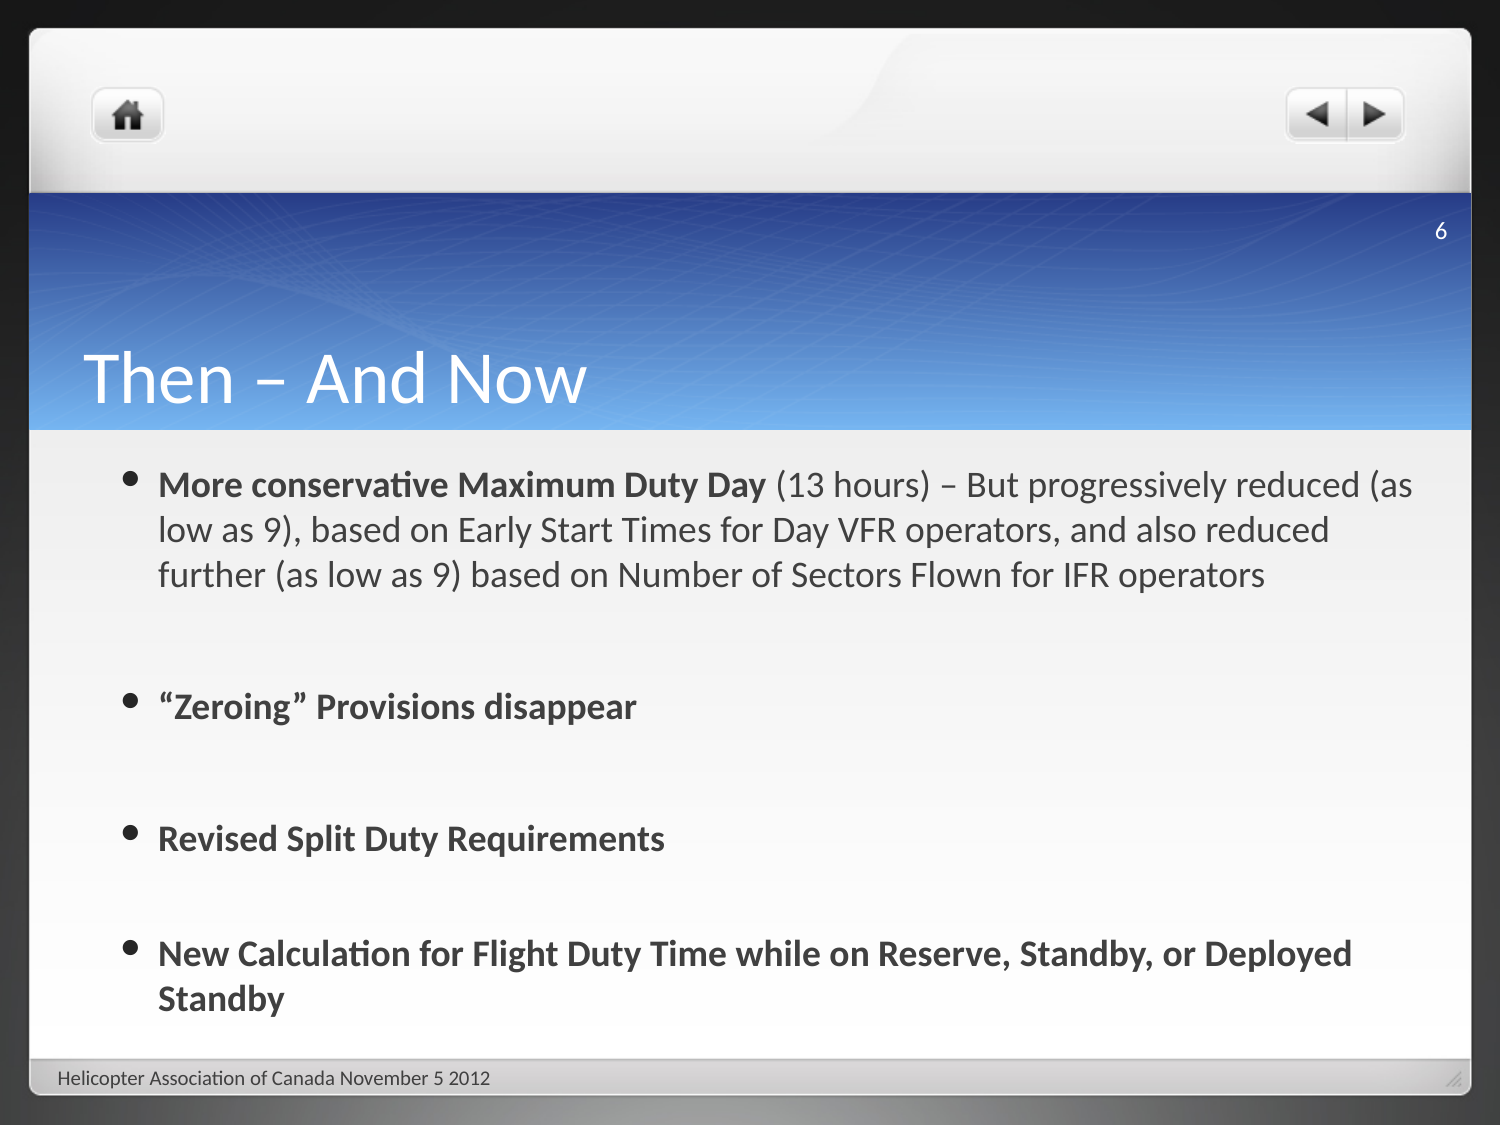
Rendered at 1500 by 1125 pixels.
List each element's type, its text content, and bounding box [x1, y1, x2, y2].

footer Helicopter Association of Canada November 5 2012 [42, 1058, 643, 1097]
title Then – And Now [68, 238, 1432, 427]
picture [0, 0, 1500, 1125]
list More conservative Maximum Duty Day (13 hours) – But progressively reduced (as low as 9), based on Early Start Times for Day VFR operators, and also reduced further (as low as 9) based on Number of Sectors Flown for IFR operators “Zeroing” Provisions disappear Revised Split Duty Requirements New Calculation for Flight Duty Time while on Reserve, Standby, or Deployed Standby [68, 452, 1432, 1025]
slide_number 6 [1374, 200, 1463, 260]
